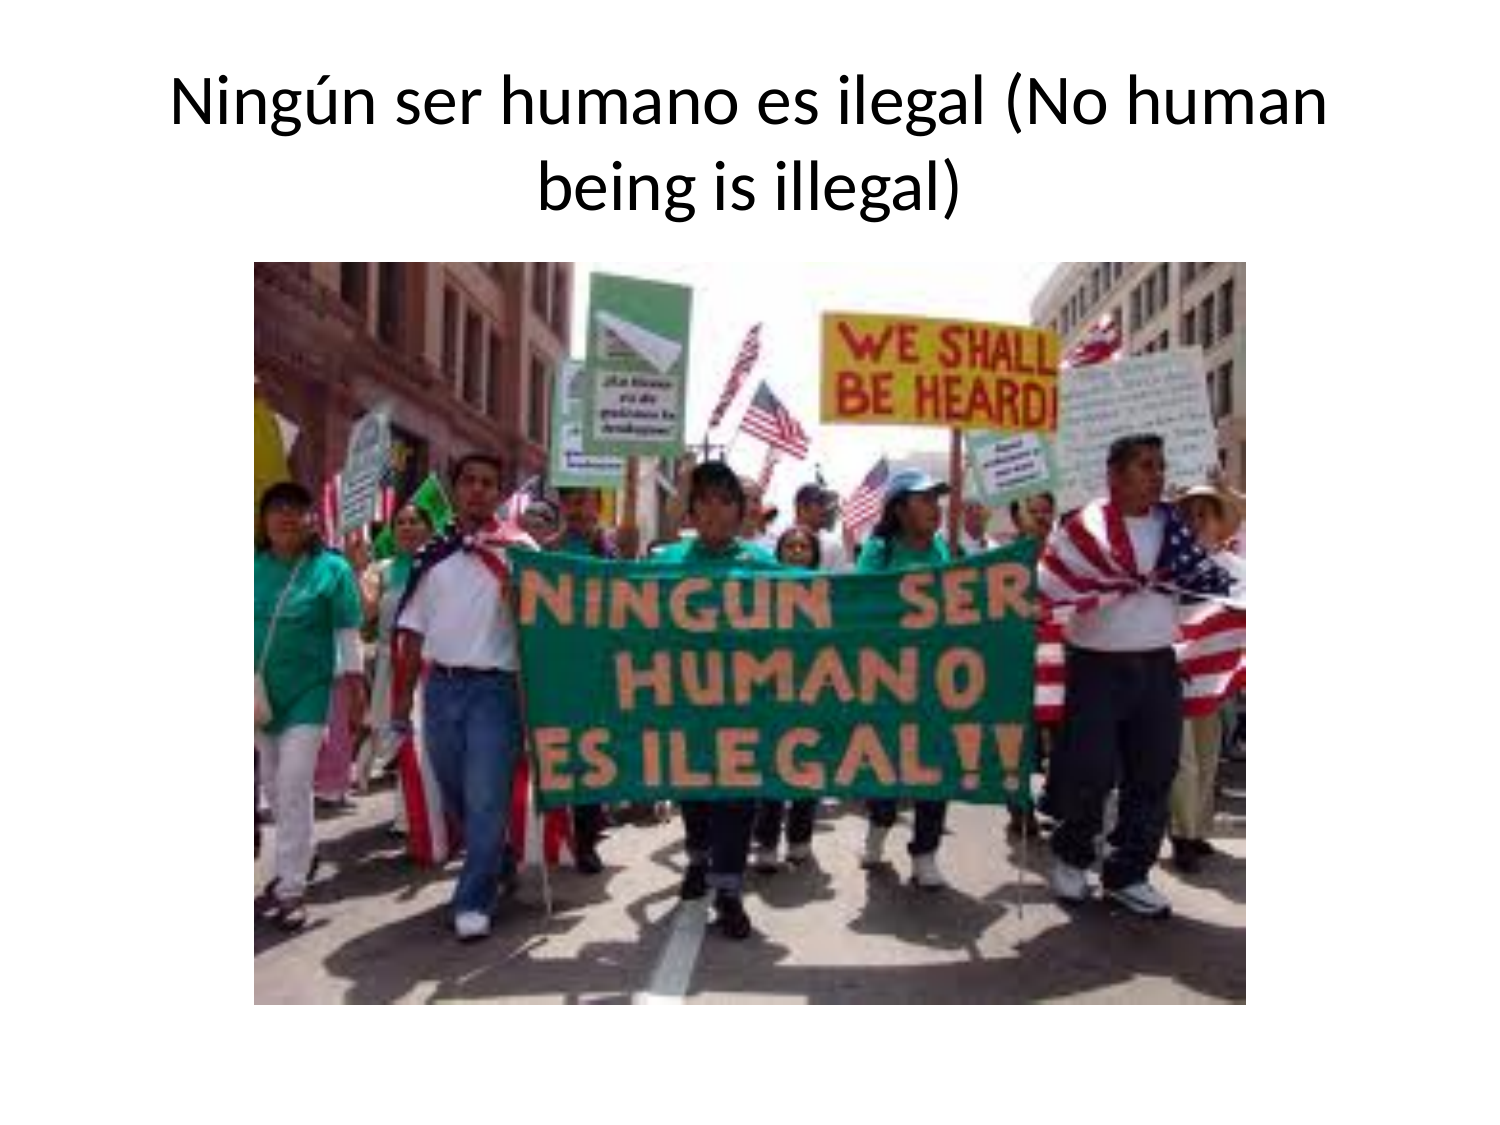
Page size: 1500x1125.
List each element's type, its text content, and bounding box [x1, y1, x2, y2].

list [74, 262, 1426, 1006]
title Ningún ser humano es ilegal (No human being is illegal) [75, 45, 1425, 233]
